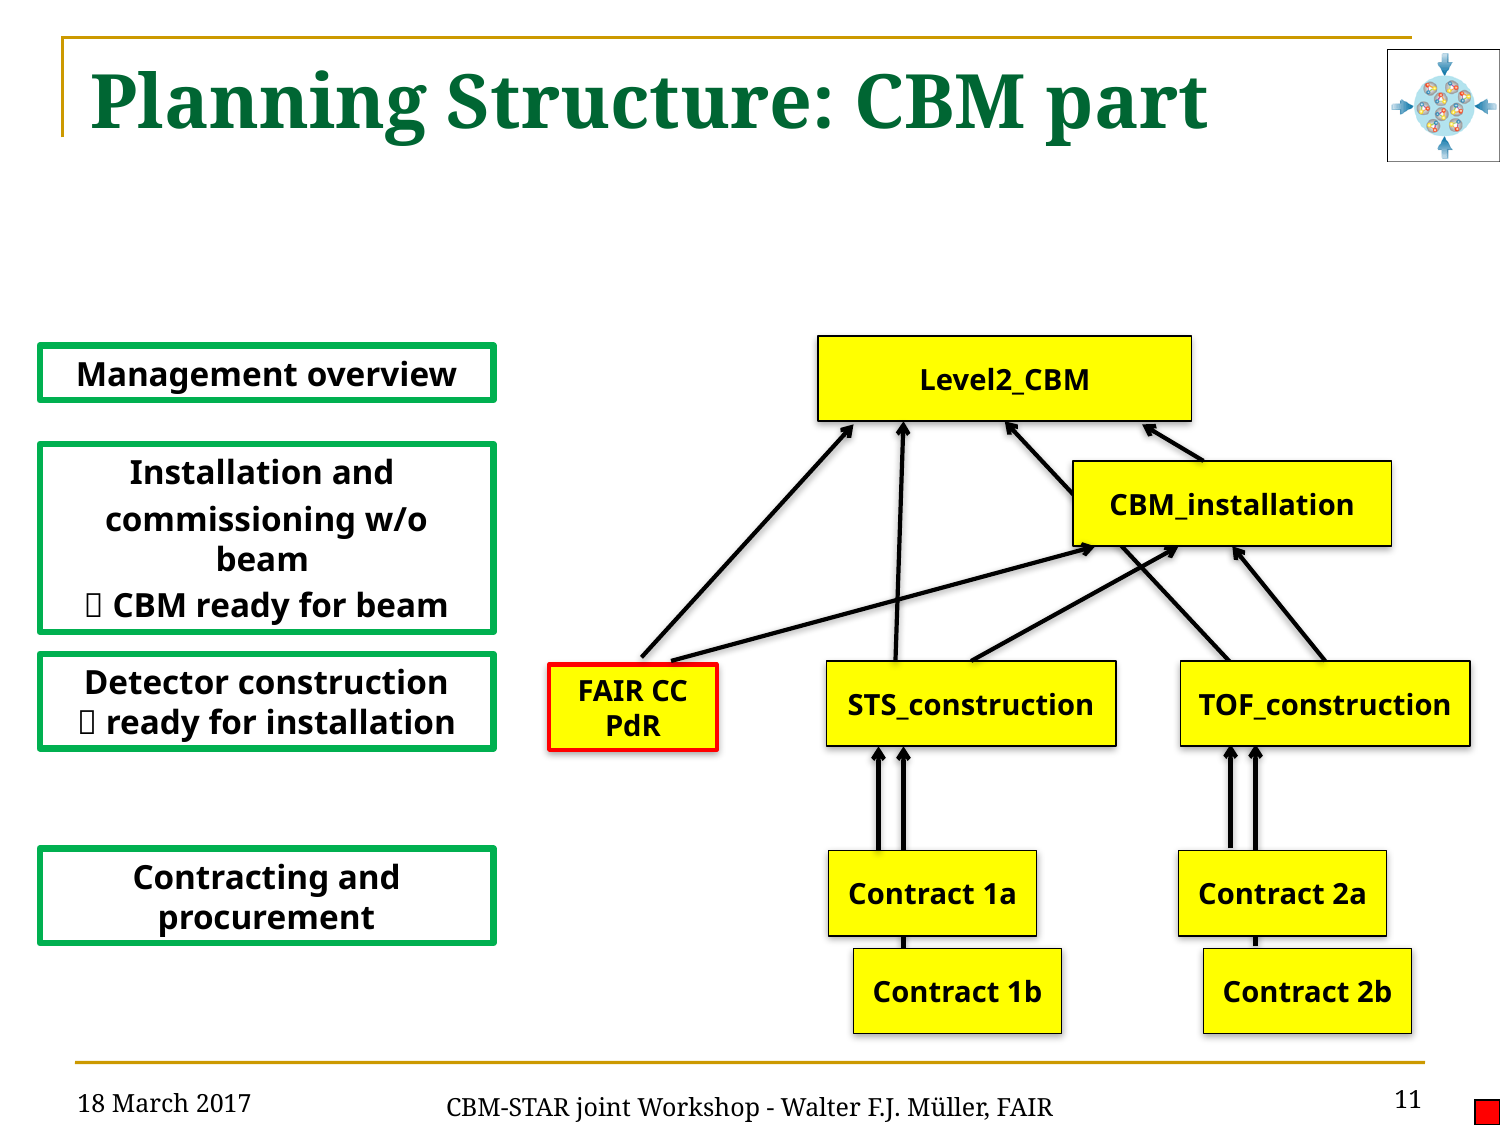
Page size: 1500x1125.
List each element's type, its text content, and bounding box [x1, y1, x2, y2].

text_box Contract 2b [1203, 948, 1412, 1034]
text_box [895, 421, 904, 544]
text_box [1475, 1100, 1500, 1125]
text_box CBM_installation [1240, 460, 1392, 547]
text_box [641, 424, 854, 658]
footer CBM-STAR joint Workshop - Walter F.J. Müller, FAIR [362, 1066, 1138, 1125]
text_box FAIR CC PdR [548, 664, 717, 751]
text_box STS_construction [826, 669, 1117, 747]
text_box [1141, 424, 1204, 462]
text_box Contracting and procurement [39, 848, 494, 944]
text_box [856, 546, 1096, 662]
text_box Detector construction  ready for installation [39, 653, 494, 749]
text_box Level2_CBM [817, 335, 1192, 422]
text_box Contract 1a [908, 850, 1037, 937]
text_box TOF_construction [1180, 660, 1471, 747]
text_box Contract 1a [828, 850, 899, 937]
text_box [1004, 420, 1236, 668]
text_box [1232, 546, 1326, 662]
picture [1425, 49, 1500, 162]
text_box Contract 1b [853, 948, 1062, 1034]
text_box Contract 2a [1178, 850, 1251, 937]
title Planning Structure: CBM part [75, 45, 1425, 188]
slide_number 11 [1149, 1063, 1438, 1125]
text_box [1097, 546, 1179, 662]
text_box Installation and commissioning w/o beam  CBM ready for beam [39, 444, 494, 632]
text_box Management overview [39, 345, 494, 401]
text_box Contract 2a [1261, 850, 1387, 937]
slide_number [62, 1063, 350, 1125]
